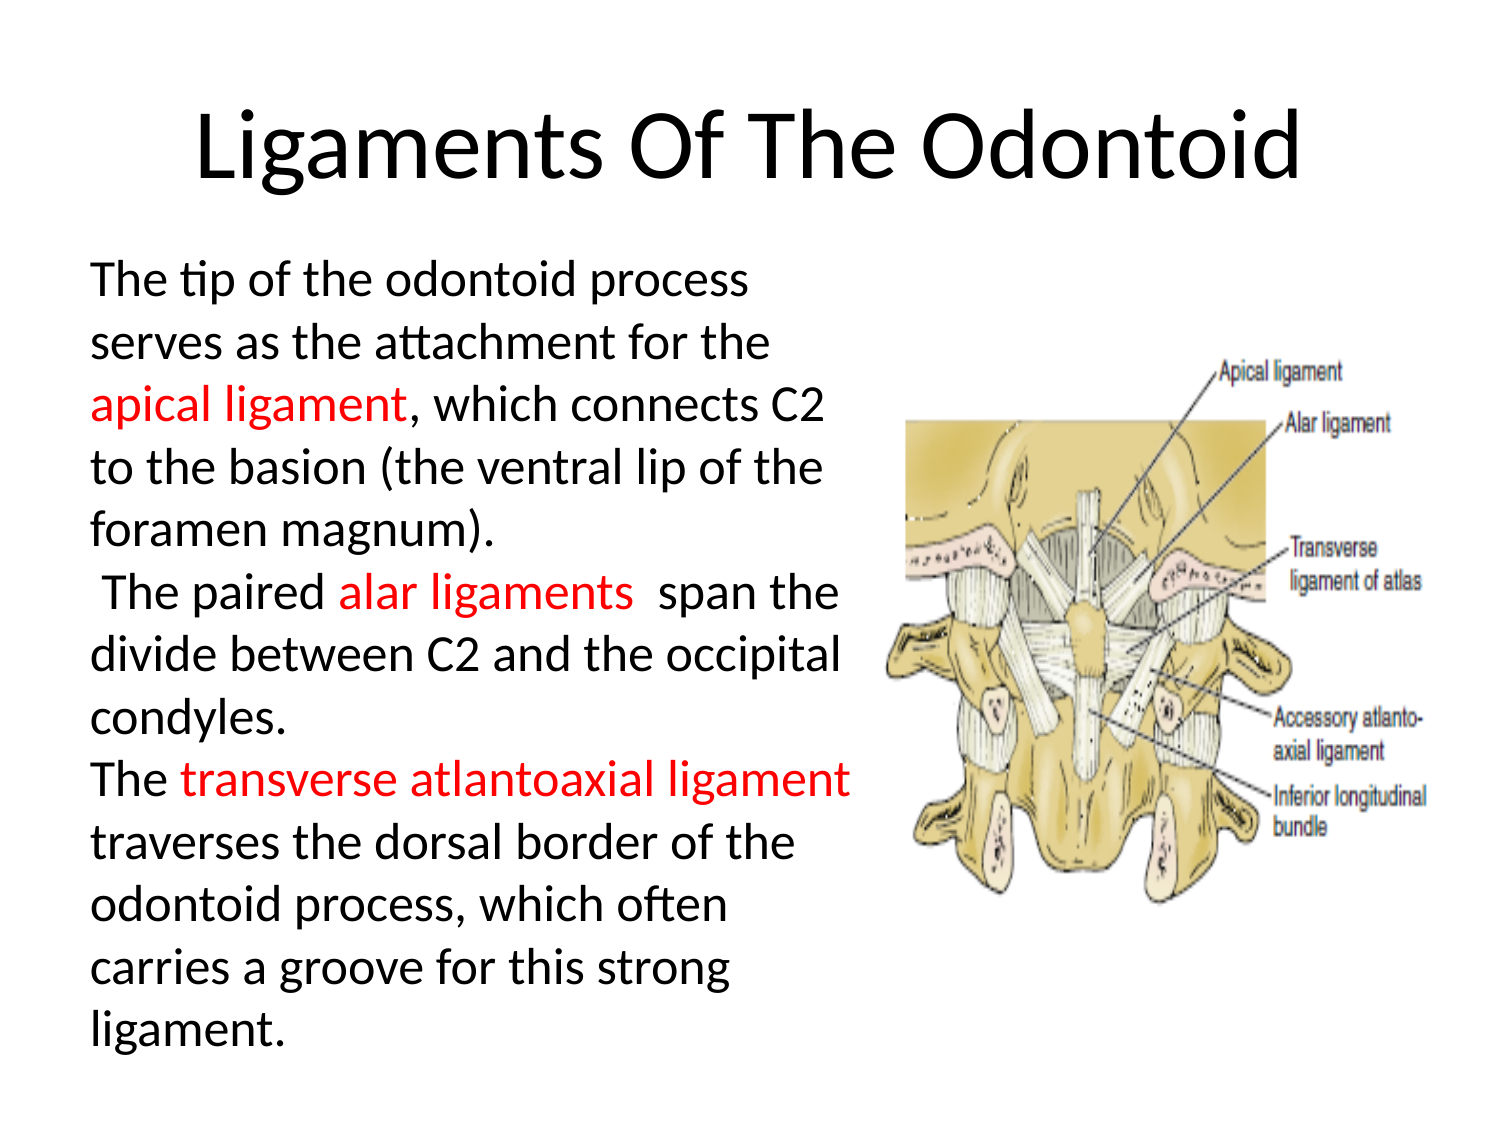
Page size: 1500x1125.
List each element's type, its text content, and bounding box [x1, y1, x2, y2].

title Ligaments Of The Odontoid [75, 45, 1425, 233]
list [862, 324, 1438, 913]
text_box The tip of the odontoid process serves as the attachment for the apical ligament, which connects C2 to the basion (the ventral lip of the foramen magnum). The paired alar ligaments span the divide between C2 and the occipital condyles. The transverse atlantoaxial ligament traverses the dorsal border of the odontoid process, which often carries a groove for this strong ligament. [75, 237, 875, 1065]
